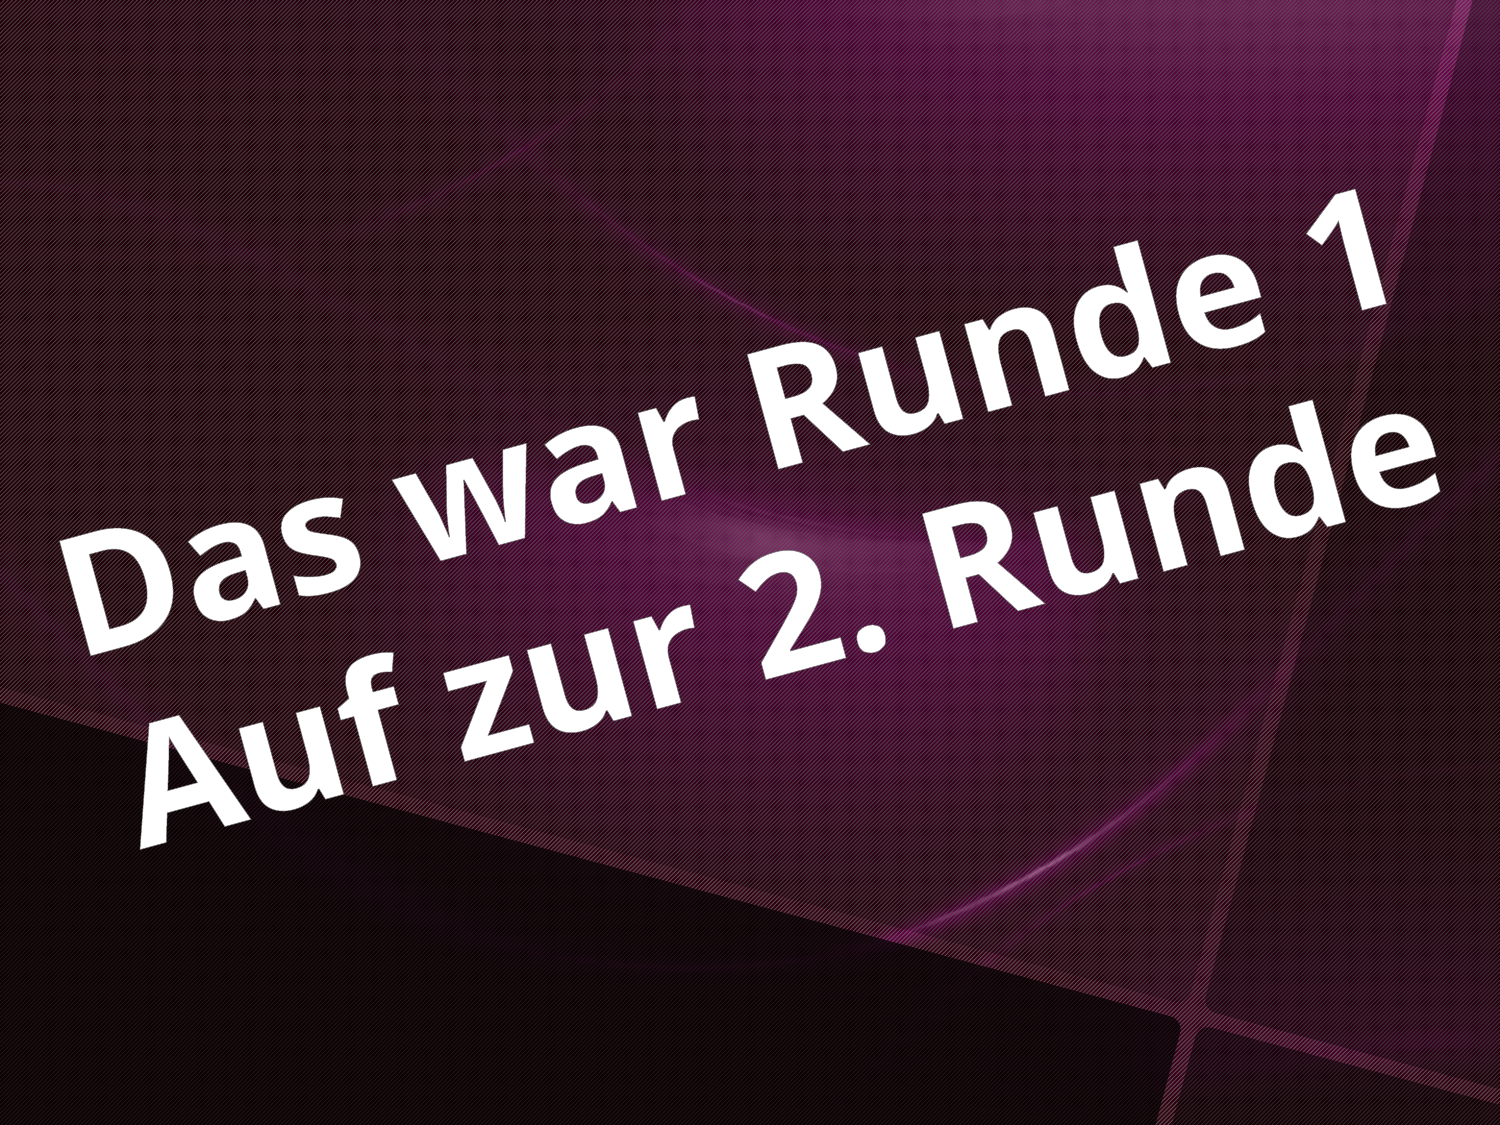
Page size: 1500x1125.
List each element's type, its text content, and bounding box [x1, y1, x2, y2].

text_box Das war Runde 1 Auf zur 2. Runde [16, 124, 1490, 896]
